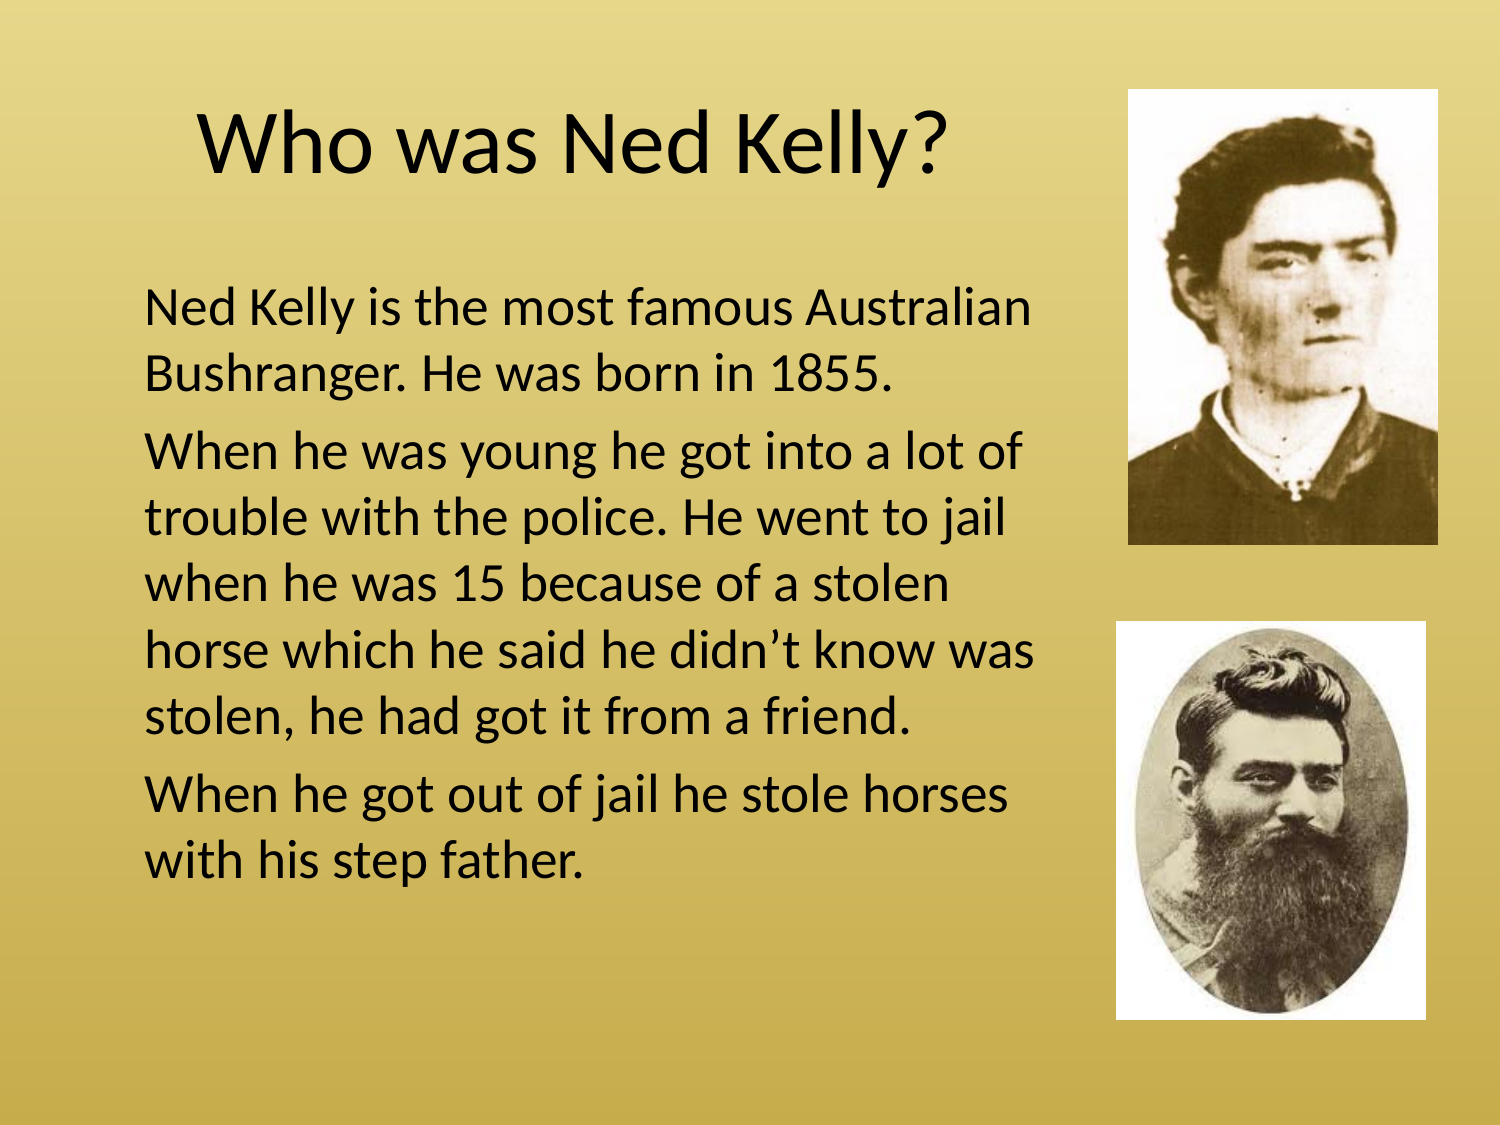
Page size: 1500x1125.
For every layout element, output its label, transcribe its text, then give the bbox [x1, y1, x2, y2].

picture [1127, 89, 1438, 545]
picture [1115, 621, 1426, 1021]
list Ned Kelly is the most famous Australian Bushranger. He was born in 1855. When he was young he got into a lot of trouble with the police. He went to jail when he was 15 because of a stolen horse which he said he didn’t know was stolen, he had got it from a friend. When he got out of jail he stole horses with his step father. [75, 262, 1058, 1005]
title Who was Ned Kelly? [0, 42, 1250, 231]
